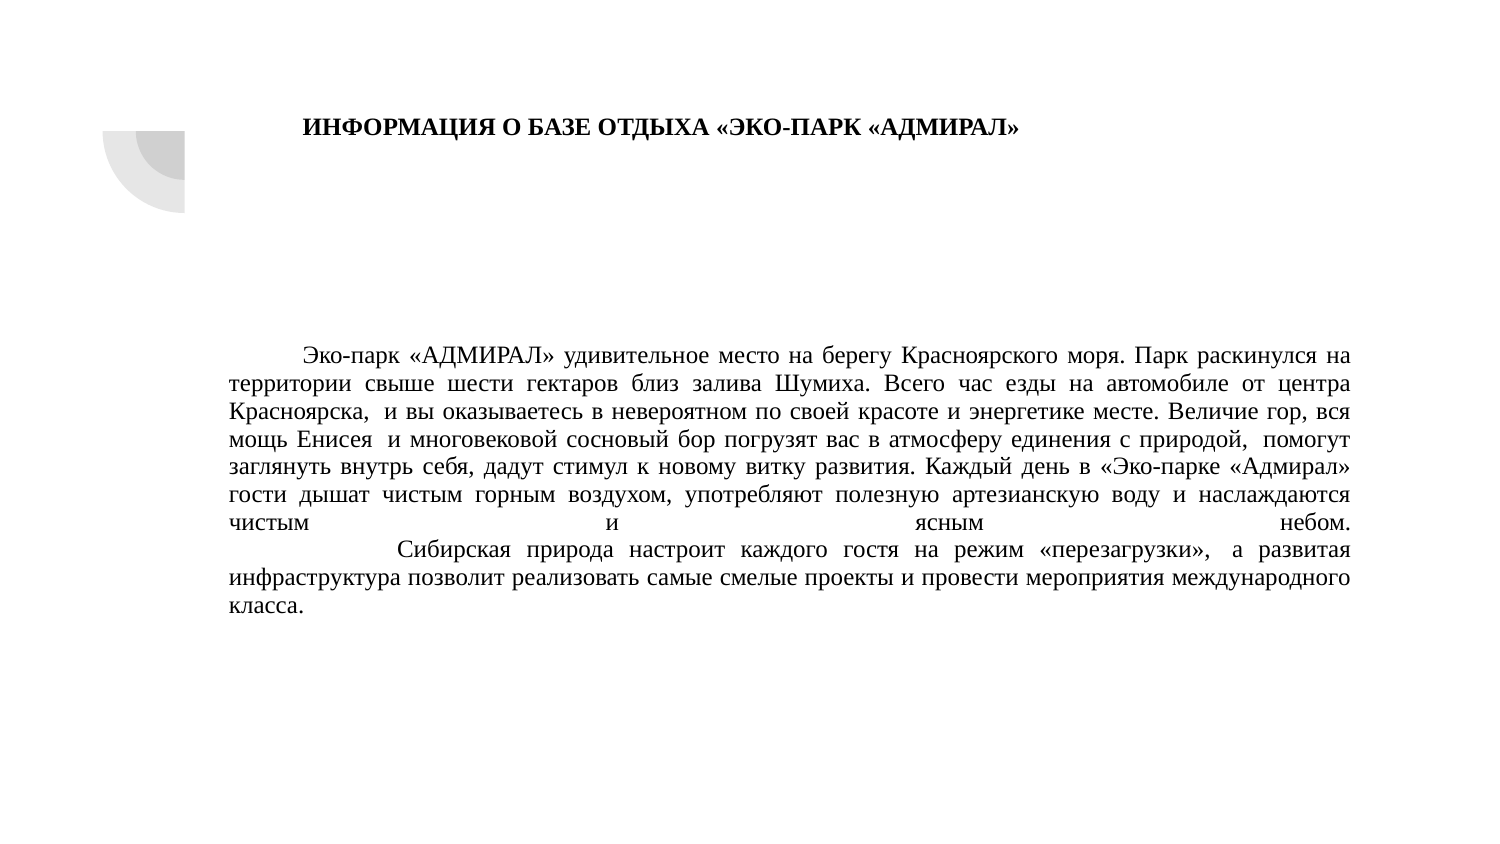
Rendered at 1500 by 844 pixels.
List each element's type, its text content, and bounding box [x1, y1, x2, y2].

title ИНФОРМАЦИЯ О БАЗЕ ОТДЫХА «ЭКО-ПАРК «АДМИРАЛ» [213, 98, 1368, 263]
list Эко-парк «АДМИРАЛ» удивительное место на берегу Красноярского моря. Парк раскинулся на территории свыше шести гектаров близ залива Шумиха. Всего час езды на автомобиле от центра Красноярска, и вы оказываетесь в невероятном по своей красоте и энергетике месте. Величие гор, вся мощь Енисея и многовековой сосновый бор погрузят вас в атмосферу единения с природой, помогут заглянуть внутрь себя, дадут стимул к новому витку развития. Каждый день в «Эко-парке «Адмирал» гости дышат чистым горным воздухом, употребляют полезную артезианскую воду и наслаждаются чистым и ясным небом. Сибирская природа настроит каждого гостя на режим «перезагрузки», а развитая инфраструктура позволит реализовать самые смелые проекты и провести мероприятия международного класса. [213, 326, 1368, 744]
